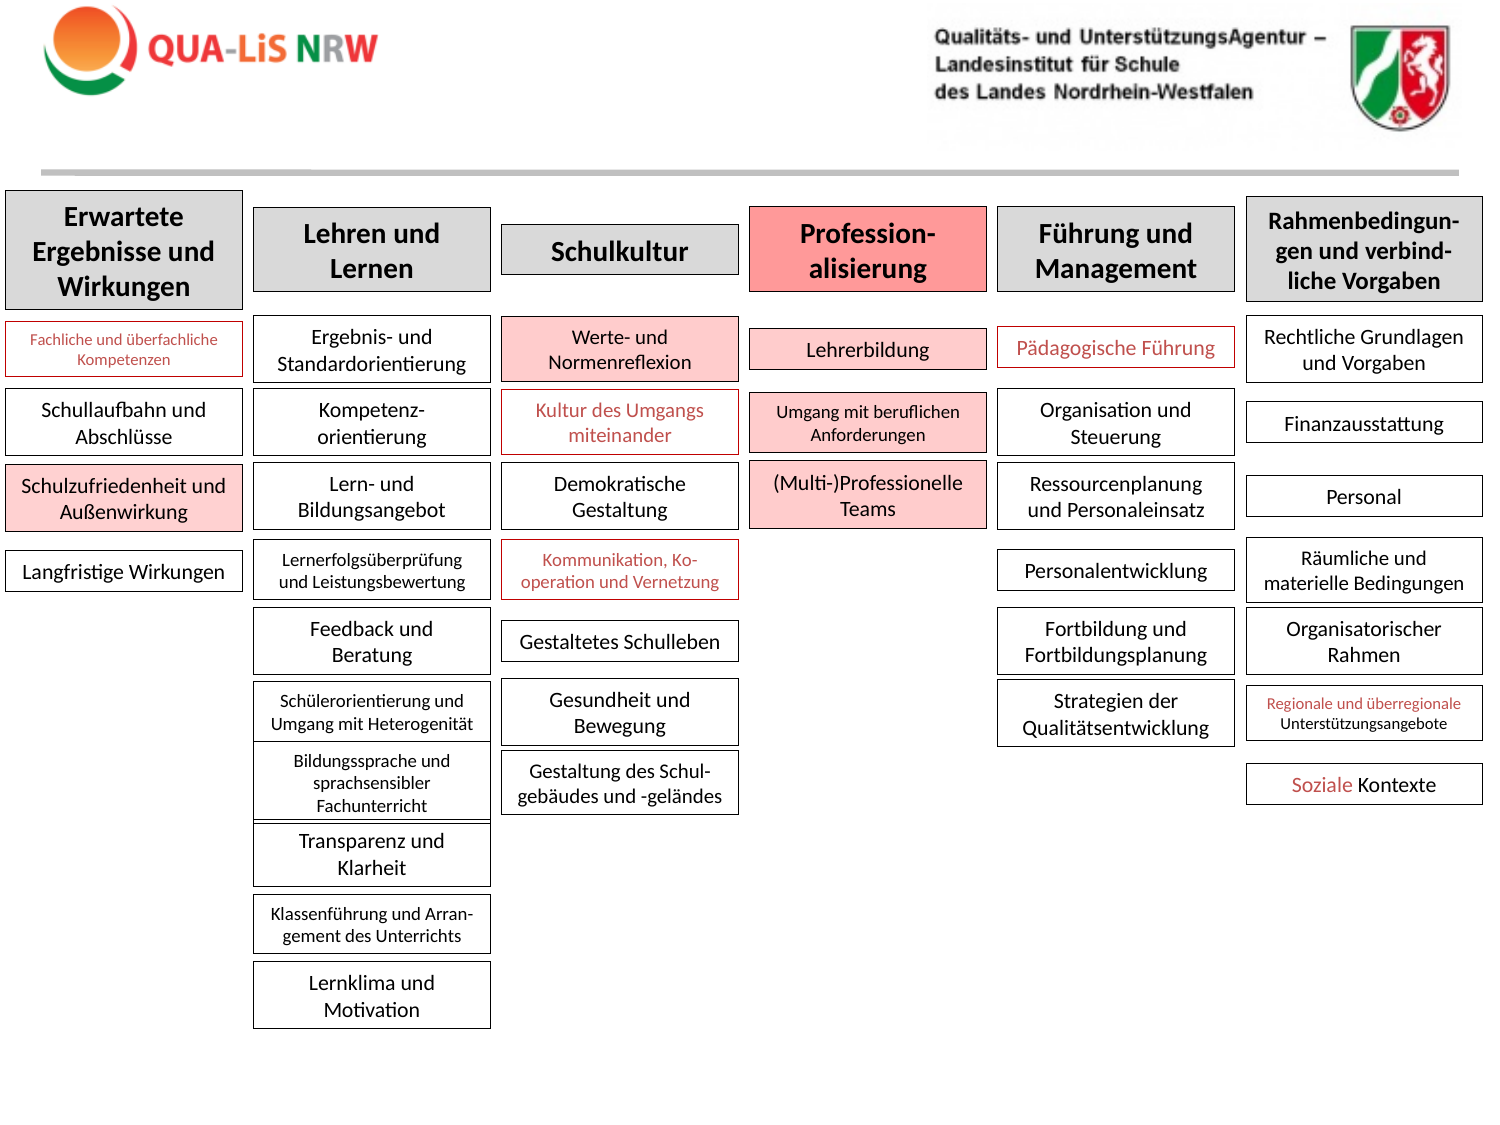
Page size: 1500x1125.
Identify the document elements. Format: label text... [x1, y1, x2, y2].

text_box (Multi-)Professionelle Teams [749, 460, 987, 529]
text_box Lernklima und Motivation [253, 961, 491, 1029]
text_box Kompetenz-orientierung [253, 388, 491, 456]
text_box Umgang mit beruflichen Anforderungen [749, 392, 987, 453]
text_box Gestaltetes Schulleben [501, 620, 739, 662]
text_box Langfristige Wirkungen [5, 550, 243, 592]
text_box Personalentwicklung [997, 549, 1235, 591]
text_box Lern- und Bildungsangebot [253, 462, 491, 530]
text_box Kommunikation, Ko-operation und Vernetzung [501, 539, 739, 600]
text_box Gesundheit und Bewegung [501, 678, 739, 746]
text_box Lernerfolgsüberprüfung und Leistungsbewertung [253, 539, 491, 600]
text_box Bildungssprache und sprachsensibler Fachunterricht [253, 741, 491, 819]
text_box Transparenz und Klarheit [253, 819, 491, 887]
text_box Organisation und Steuerung [997, 388, 1235, 456]
text_box Personal [1246, 475, 1483, 517]
text_box Schulkultur [501, 224, 739, 275]
text_box Schullaufbahn und Abschlüsse [5, 388, 243, 456]
text_box Führung und Management [997, 206, 1235, 292]
text_box Erwartete Ergebnisse und Wirkungen [5, 190, 243, 310]
text_box Lehren und Lernen [253, 207, 491, 292]
text_box Soziale Kontexte [1246, 763, 1483, 805]
text_box Organisatorischer Rahmen [1246, 607, 1483, 675]
text_box Finanzausstattung [1246, 401, 1483, 443]
text_box Fachliche und überfachliche Kompetenzen [5, 321, 243, 377]
text_box Fortbildung und Fortbildungsplanung [997, 607, 1235, 675]
text_box Werte- und Normenreflexion [501, 316, 739, 382]
text_box Rahmenbedingun-gen und verbind-liche Vorgaben [1246, 196, 1483, 302]
text_box Demokratische Gestaltung [501, 462, 739, 530]
text_box Strategien der Qualitätsentwicklung [997, 679, 1235, 747]
text_box Räumliche und materielle Bedingungen [1246, 537, 1483, 603]
text_box Klassenführung und Arran-gement des Unterrichts [253, 894, 491, 954]
text_box Lehrerbildung [749, 328, 987, 370]
text_box Pädagogische Führung [997, 326, 1235, 368]
text_box Regionale und überregionale Unterstützungsangebote [1246, 685, 1483, 741]
picture [41, 0, 384, 99]
text_box Gestaltung des Schul-gebäudes und -geländes [501, 750, 739, 815]
text_box Ressourcenplanung und Personaleinsatz [997, 462, 1235, 530]
text_box Schülerorientierung und Umgang mit Heterogenität [253, 681, 491, 741]
text_box Ergebnis- und Standardorientierung [253, 315, 491, 383]
text_box Schulzufriedenheit und Außenwirkung [5, 464, 243, 532]
text_box Rechtliche Grundlagen und Vorgaben [1246, 315, 1483, 383]
text_box Feedback und Beratung [253, 607, 491, 675]
picture [927, 3, 1462, 151]
text_box Kultur des Umgangs miteinander [501, 389, 739, 455]
text_box Profession-alisierung [749, 206, 987, 292]
